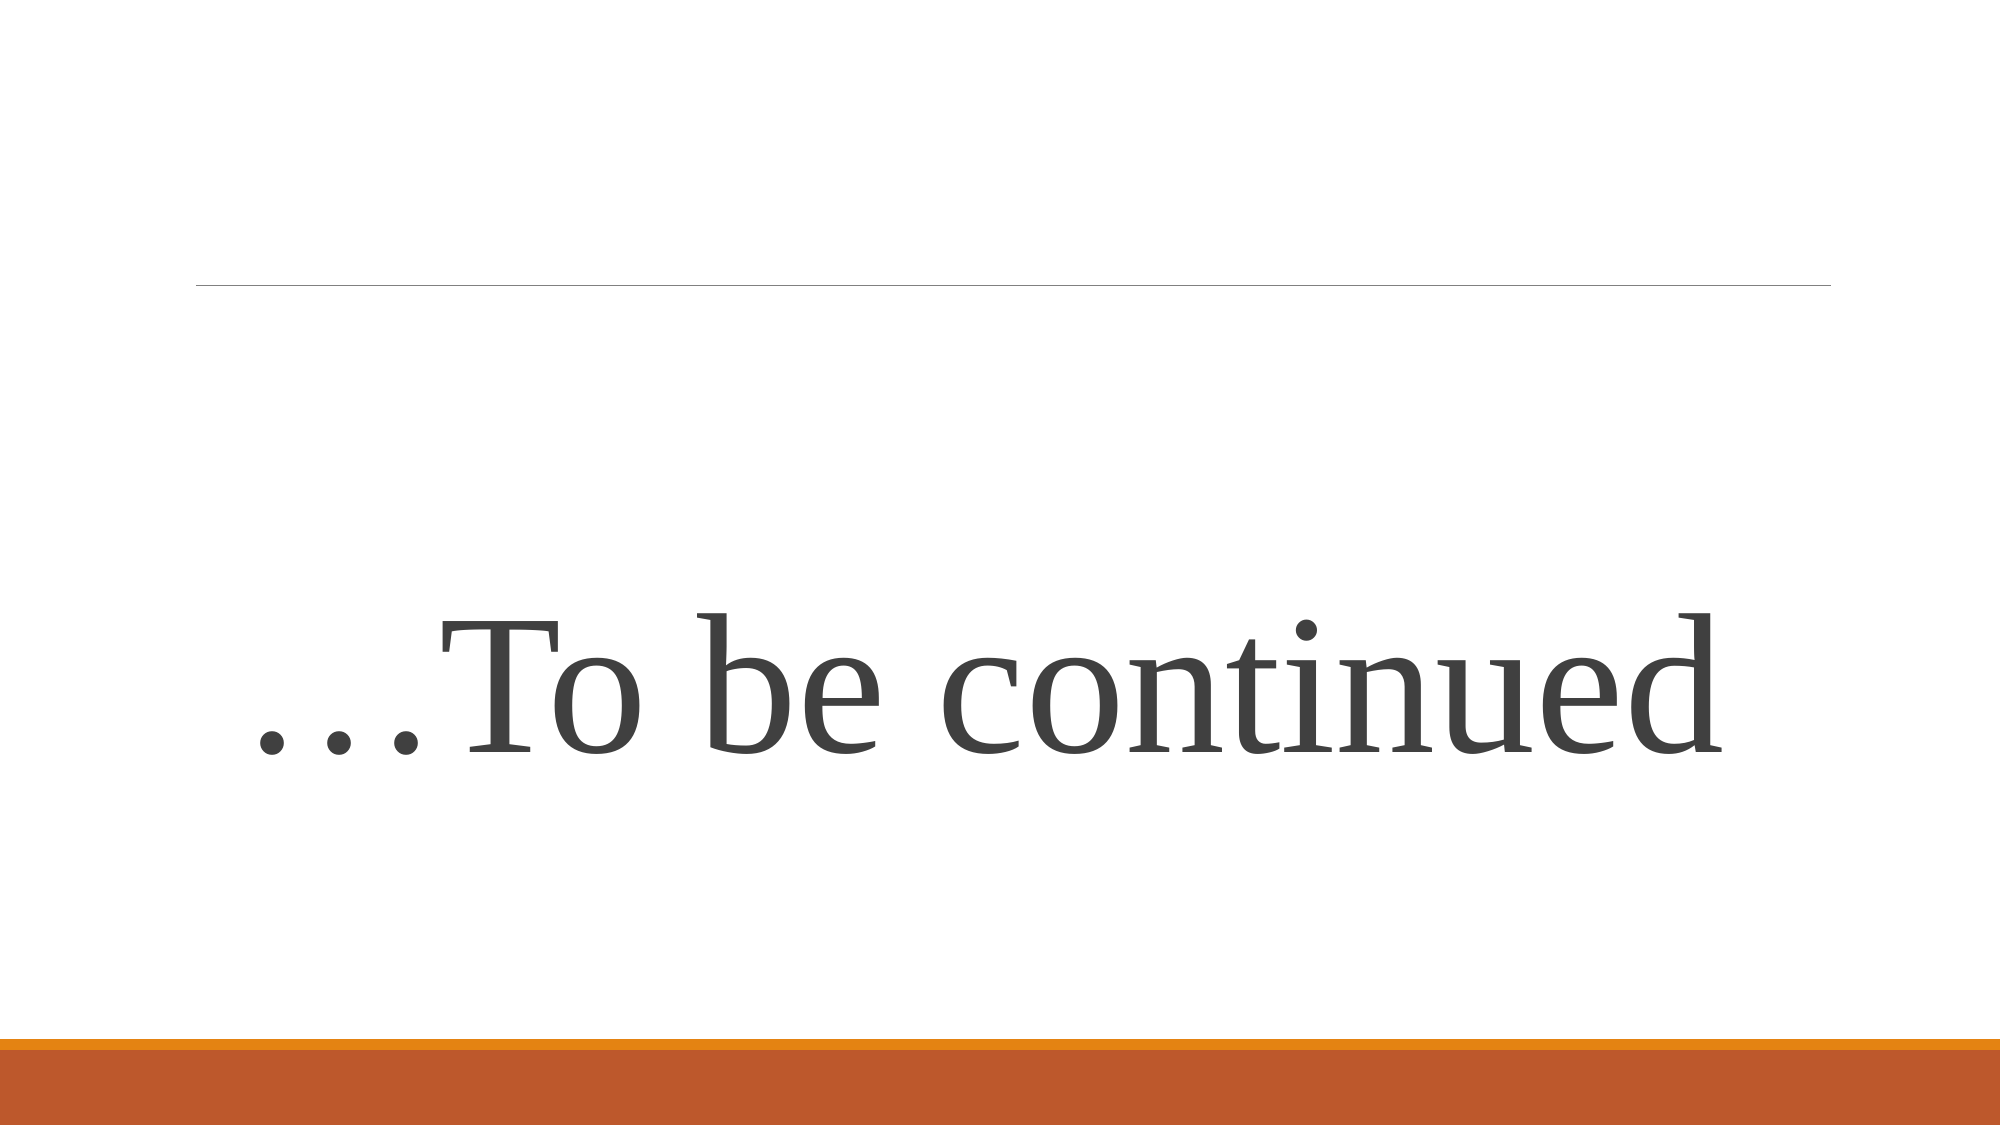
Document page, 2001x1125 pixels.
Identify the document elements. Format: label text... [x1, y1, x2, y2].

list To be continued… [180, 302, 1830, 963]
